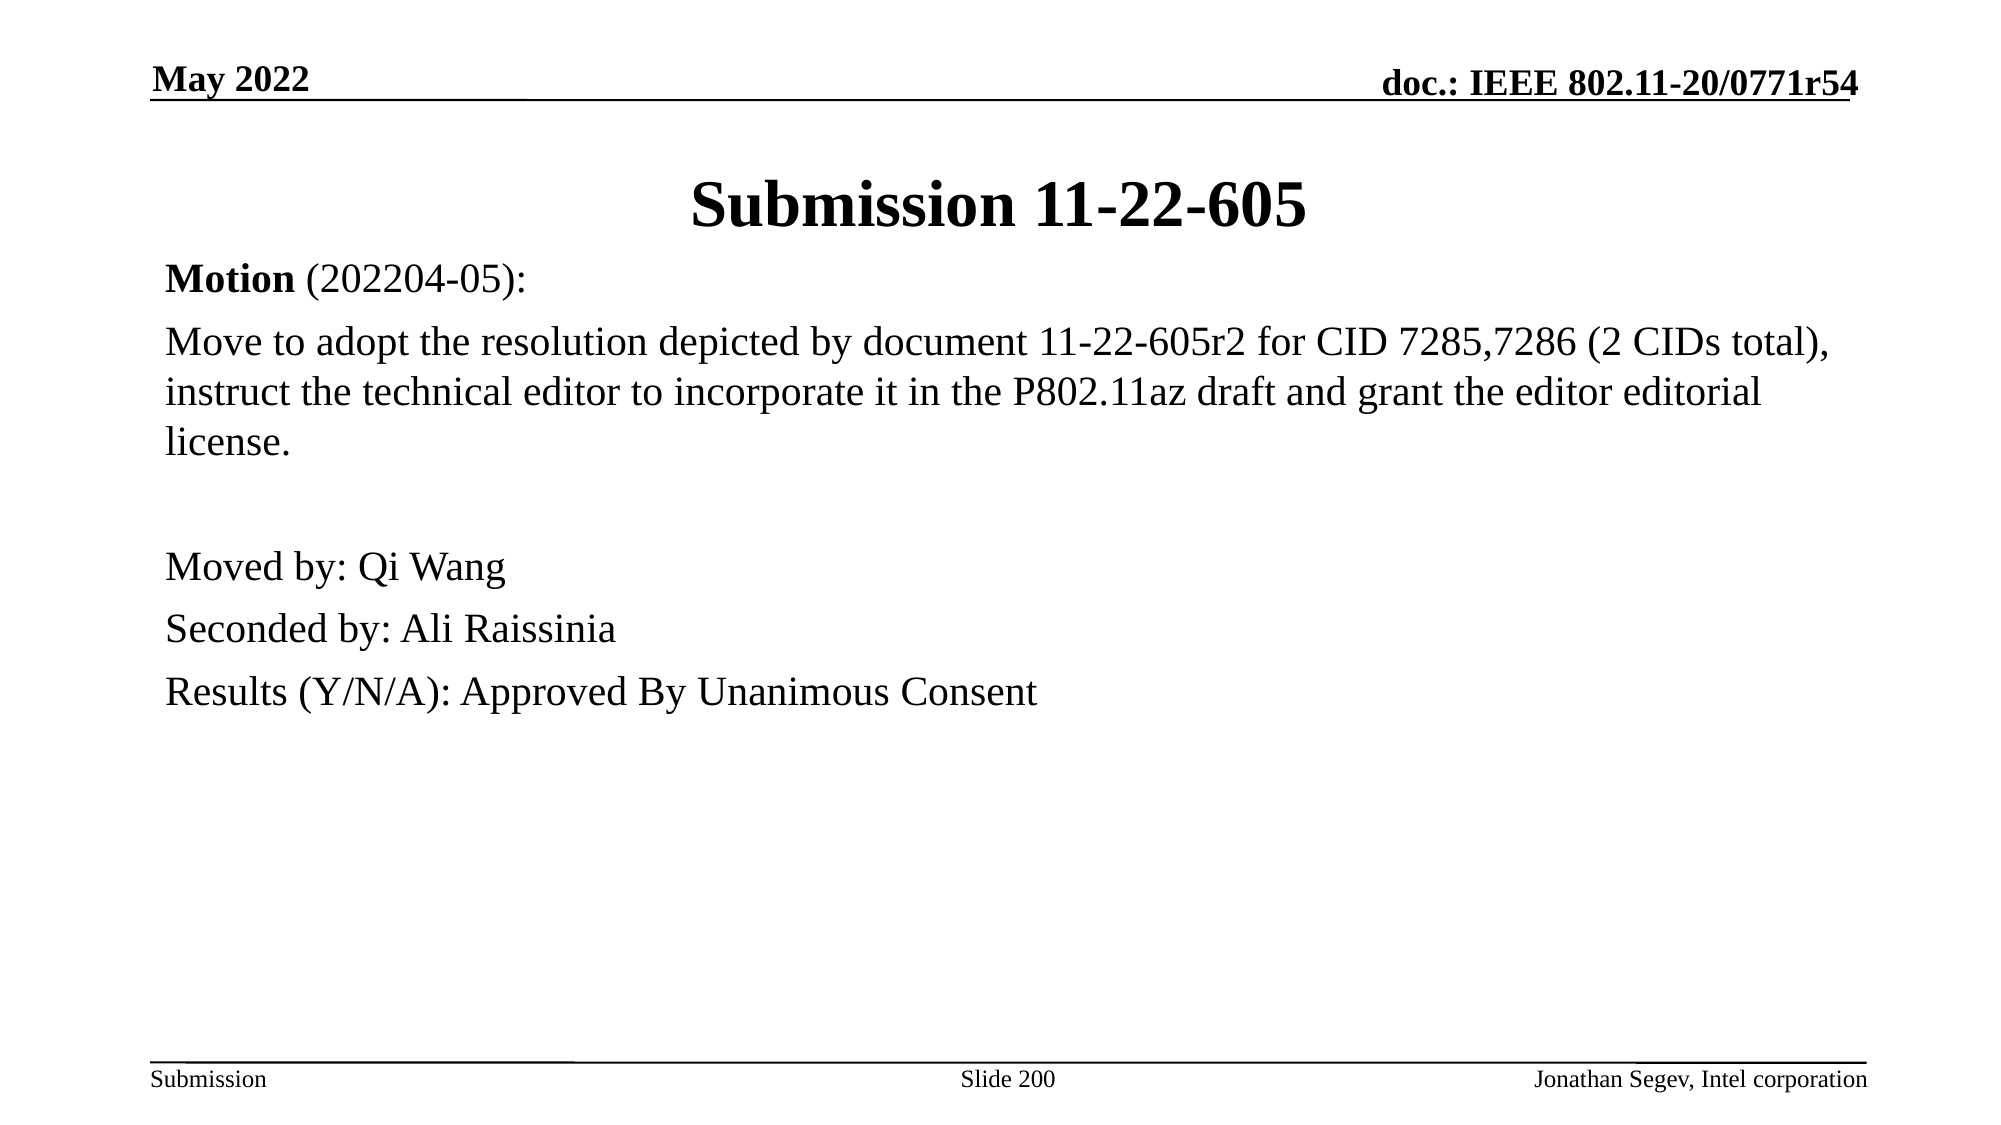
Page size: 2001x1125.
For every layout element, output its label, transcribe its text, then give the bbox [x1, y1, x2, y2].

slide_number Slide 200 [950, 1061, 1067, 1123]
title Submission 11-22-605 [149, 112, 1850, 243]
list Motion (202204-05): Move to adopt the resolution depicted by document 11-22-605r2 for CID 7285,7286 (2 CIDs total), instruct the technical editor to incorporate it in the P802.11az draft and grant the editor editorial license. Moved by: Qi Wang Seconded by: Ali Raissinia Results (Y/N/A): Approved By Unanimous Consent [149, 243, 1850, 1000]
footer Jonathan Segev, Intel corporation [1171, 1061, 1869, 1093]
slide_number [152, 54, 563, 100]
